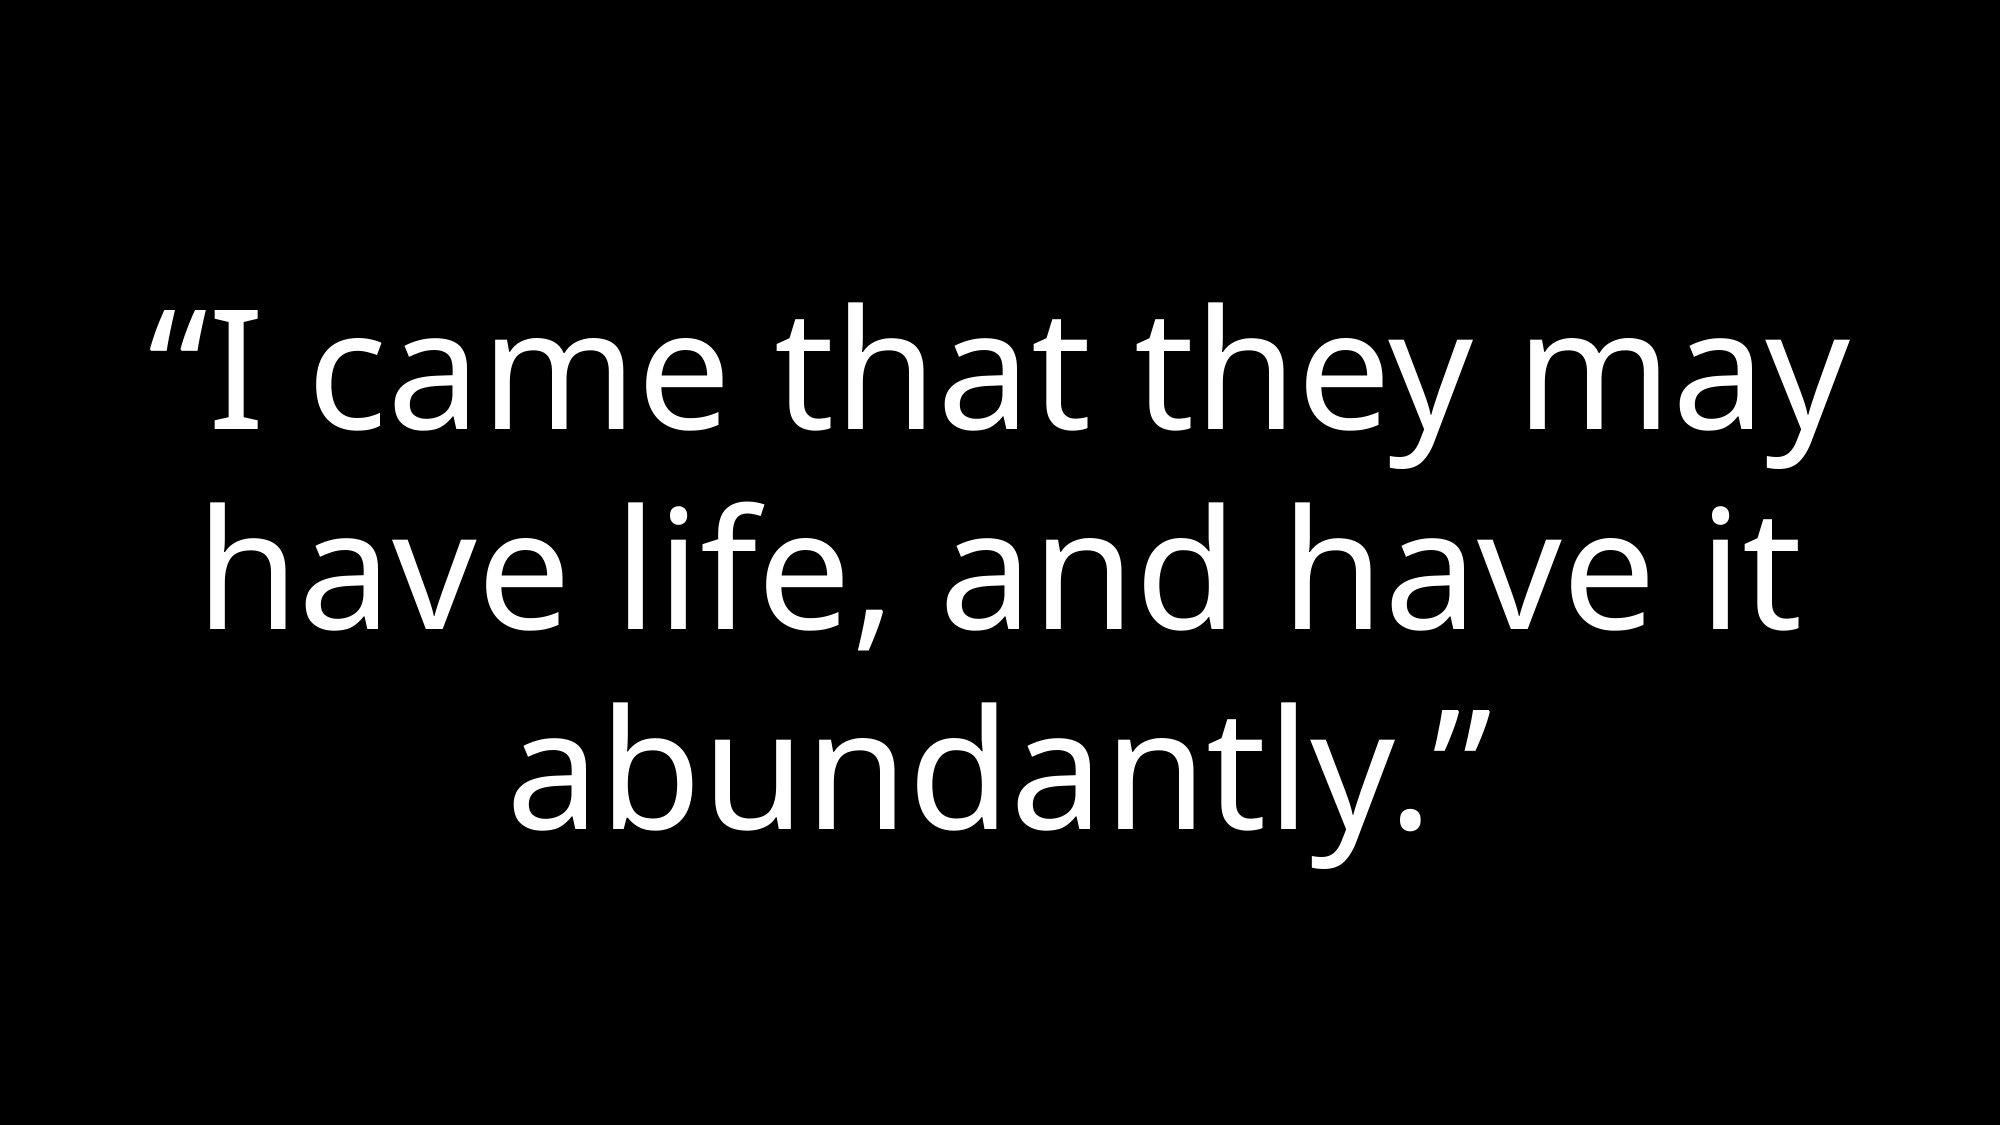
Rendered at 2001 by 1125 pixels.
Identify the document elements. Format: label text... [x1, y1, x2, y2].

title “I came that they may have life, and have it abundantly.” [77, 51, 1923, 1074]
